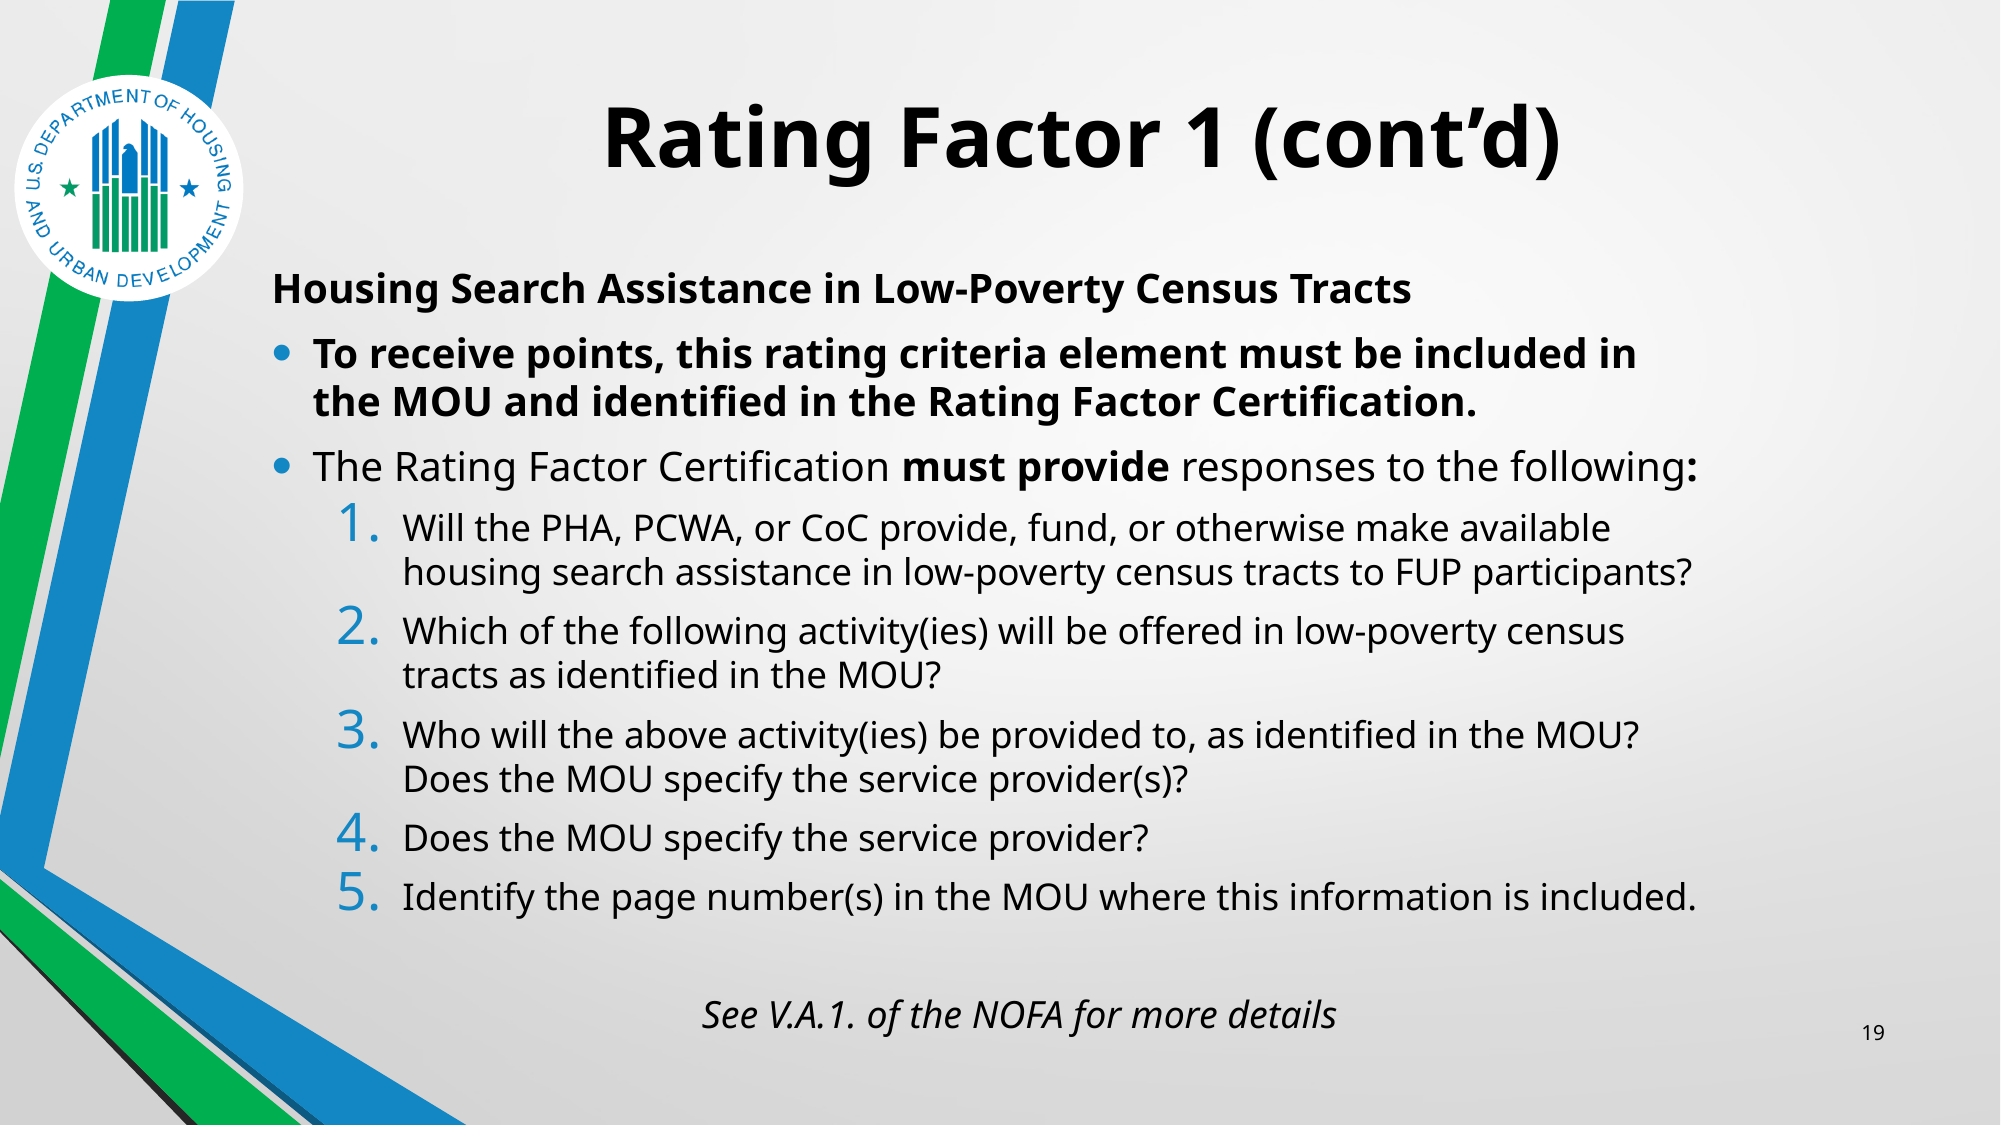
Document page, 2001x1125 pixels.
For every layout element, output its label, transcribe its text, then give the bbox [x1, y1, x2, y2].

title Rating Factor 1 (cont’d) [239, 27, 1925, 241]
list Housing Search Assistance in Low-Poverty Census Tracts To receive points, this rating criteria element must be included in the MOU and identified in the Rating Factor Certification. The Rating Factor Certification must provide responses to the following: Will the PHA, PCWA, or CoC provide, fund, or otherwise make available housing search assistance in low-poverty census tracts to FUP participants? Which of the following activity(ies) will be offered in low-poverty census tracts as identified in the MOU? Who will the above activity(ies) be provided to, as identified in the MOU? Does the MOU specify the service provider(s)? Does the MOU specify the service provider? Identify the page number(s) in the MOU where this information is included. [256, 197, 1725, 984]
slide_number 19 [1809, 1003, 1900, 1064]
text_box See V.A.1. of the NOFA for more details [687, 983, 1353, 1044]
picture [26, 89, 231, 287]
